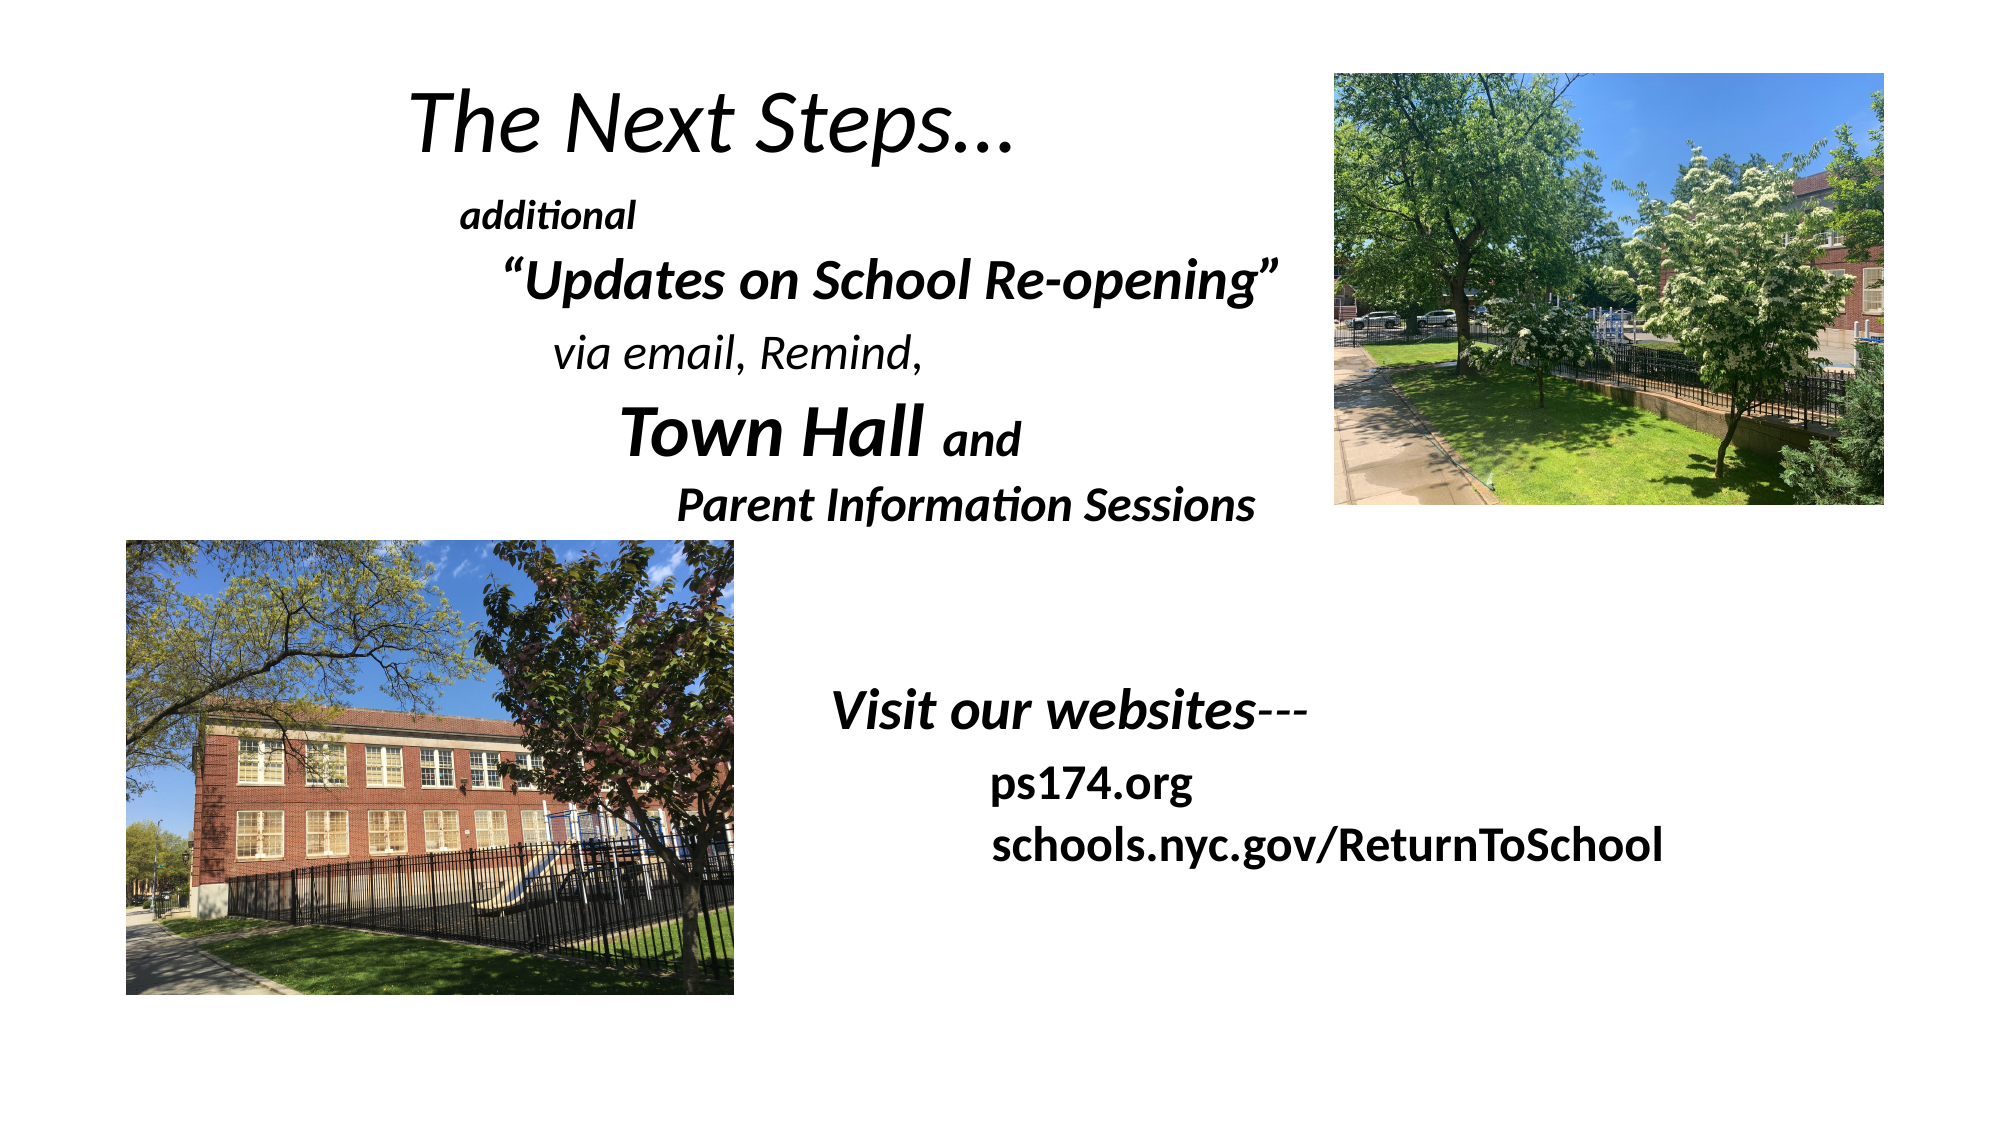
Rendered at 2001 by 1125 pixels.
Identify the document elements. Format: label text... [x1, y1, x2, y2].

text_box The Next Steps… additional “Updates on School Re-opening” via email, Remind, Town Hall and Parent Information Sessions Visit our websites--- ps174.org schools.nyc.gov/ReturnToSchool [391, 53, 1727, 1019]
picture [126, 540, 734, 995]
picture [1334, 73, 1884, 505]
